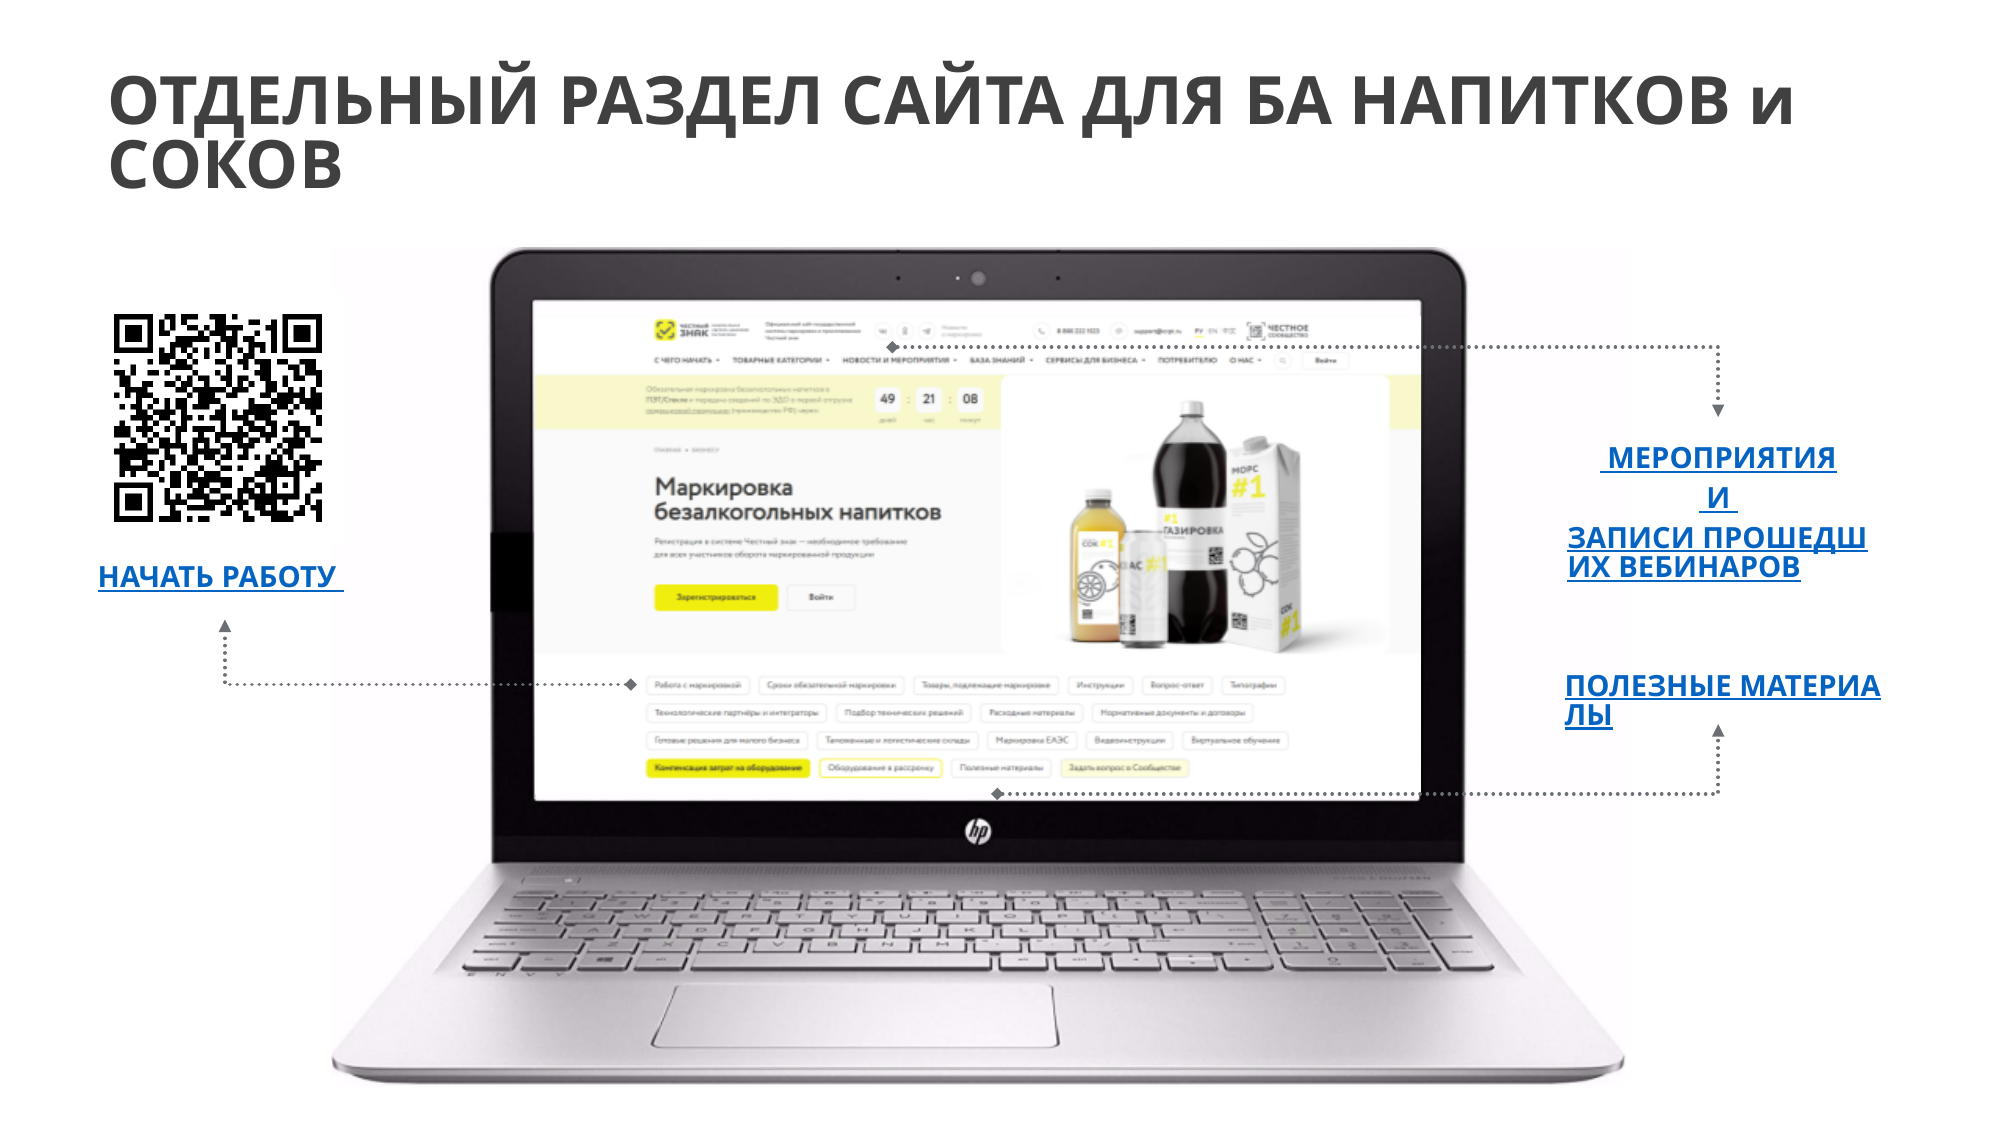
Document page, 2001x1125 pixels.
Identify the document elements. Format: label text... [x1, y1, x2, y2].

picture [91, 247, 1626, 1086]
text_box [1626, 724, 1725, 795]
text_box ОТДЕЛЬНЫЙ РАЗДЕЛ САЙТА ДЛЯ БА НАПИТКОВ и СОКОВ [92, 65, 1832, 209]
text_box [218, 619, 331, 686]
text_box НАЧАТЬ РАБОТУ [24, 550, 331, 606]
text_box [1626, 346, 1725, 418]
text_box МЕРОПРИЯТИЯ И ЗАПИСИ ПРОШЕДШИХ ВЕБИНАРОВ [1626, 432, 1885, 567]
text_box ПОЛЕЗНЫЕ МАТЕРИАЛЫ [1626, 659, 1905, 714]
